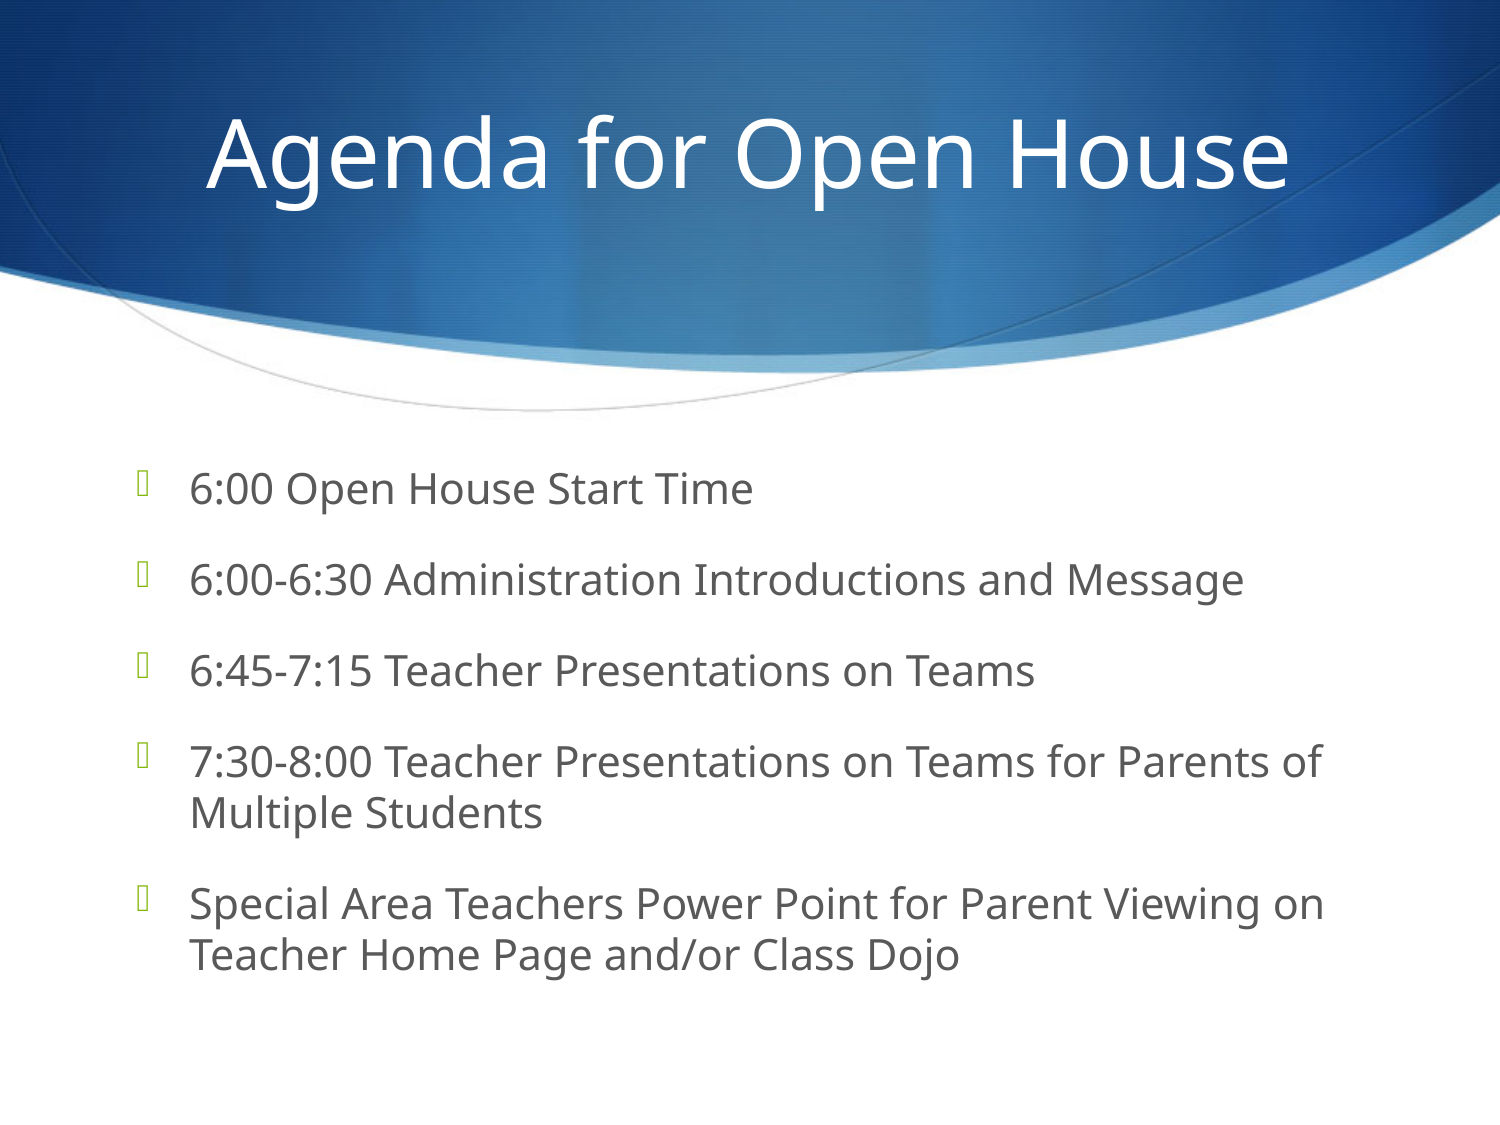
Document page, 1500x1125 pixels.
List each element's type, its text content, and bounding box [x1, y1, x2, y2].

list 6:00 Open House Start Time 6:00-6:30 Administration Introductions and Message 6:45-7:15 Teacher Presentations on Teams 7:30-8:00 Teacher Presentations on Teams for Parents of Multiple Students Special Area Teachers Power Point for Parent Viewing on Teacher Home Page and/or Class Dojo [121, 454, 1379, 991]
title Agenda for Open House [75, 56, 1425, 245]
picture [0, 0, 1500, 1125]
